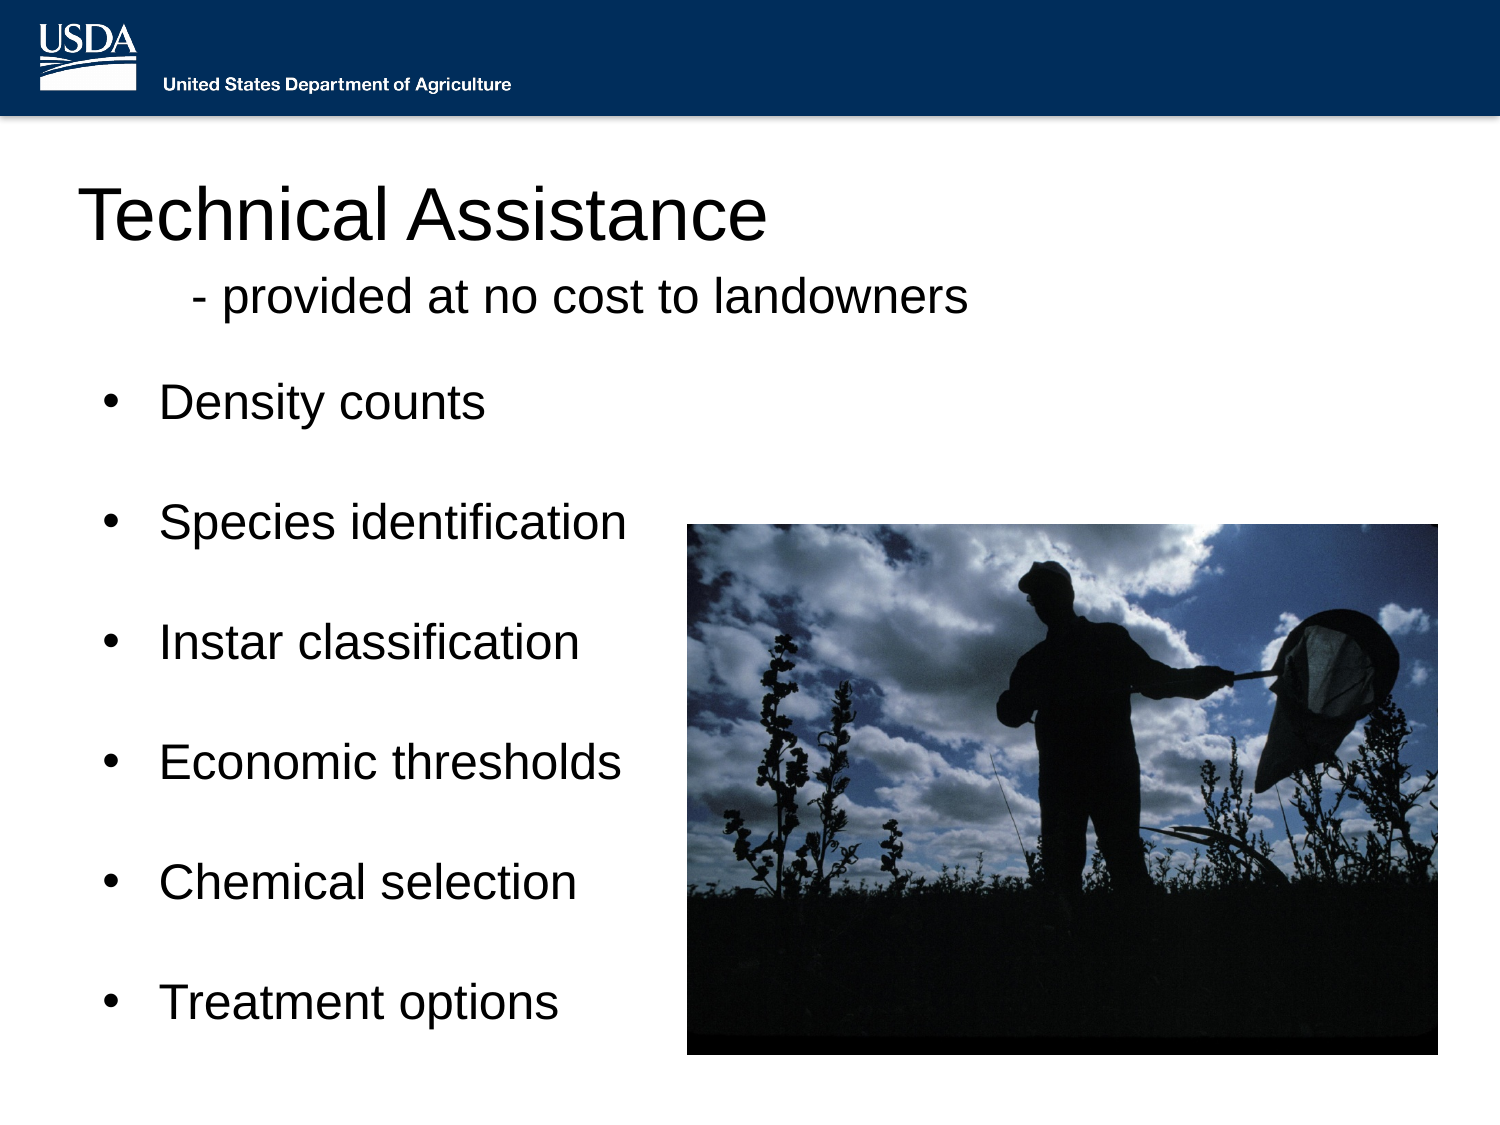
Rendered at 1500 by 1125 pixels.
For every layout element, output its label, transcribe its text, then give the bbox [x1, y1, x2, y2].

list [687, 524, 1438, 1055]
text_box [0, 0, 1500, 117]
picture [38, 22, 512, 95]
text_box Technical Assistance - provided at no cost to landowners [62, 157, 1225, 321]
text_box Density counts Species identification Instar classification Economic thresholds Chemical selection Treatment options [87, 362, 663, 1038]
